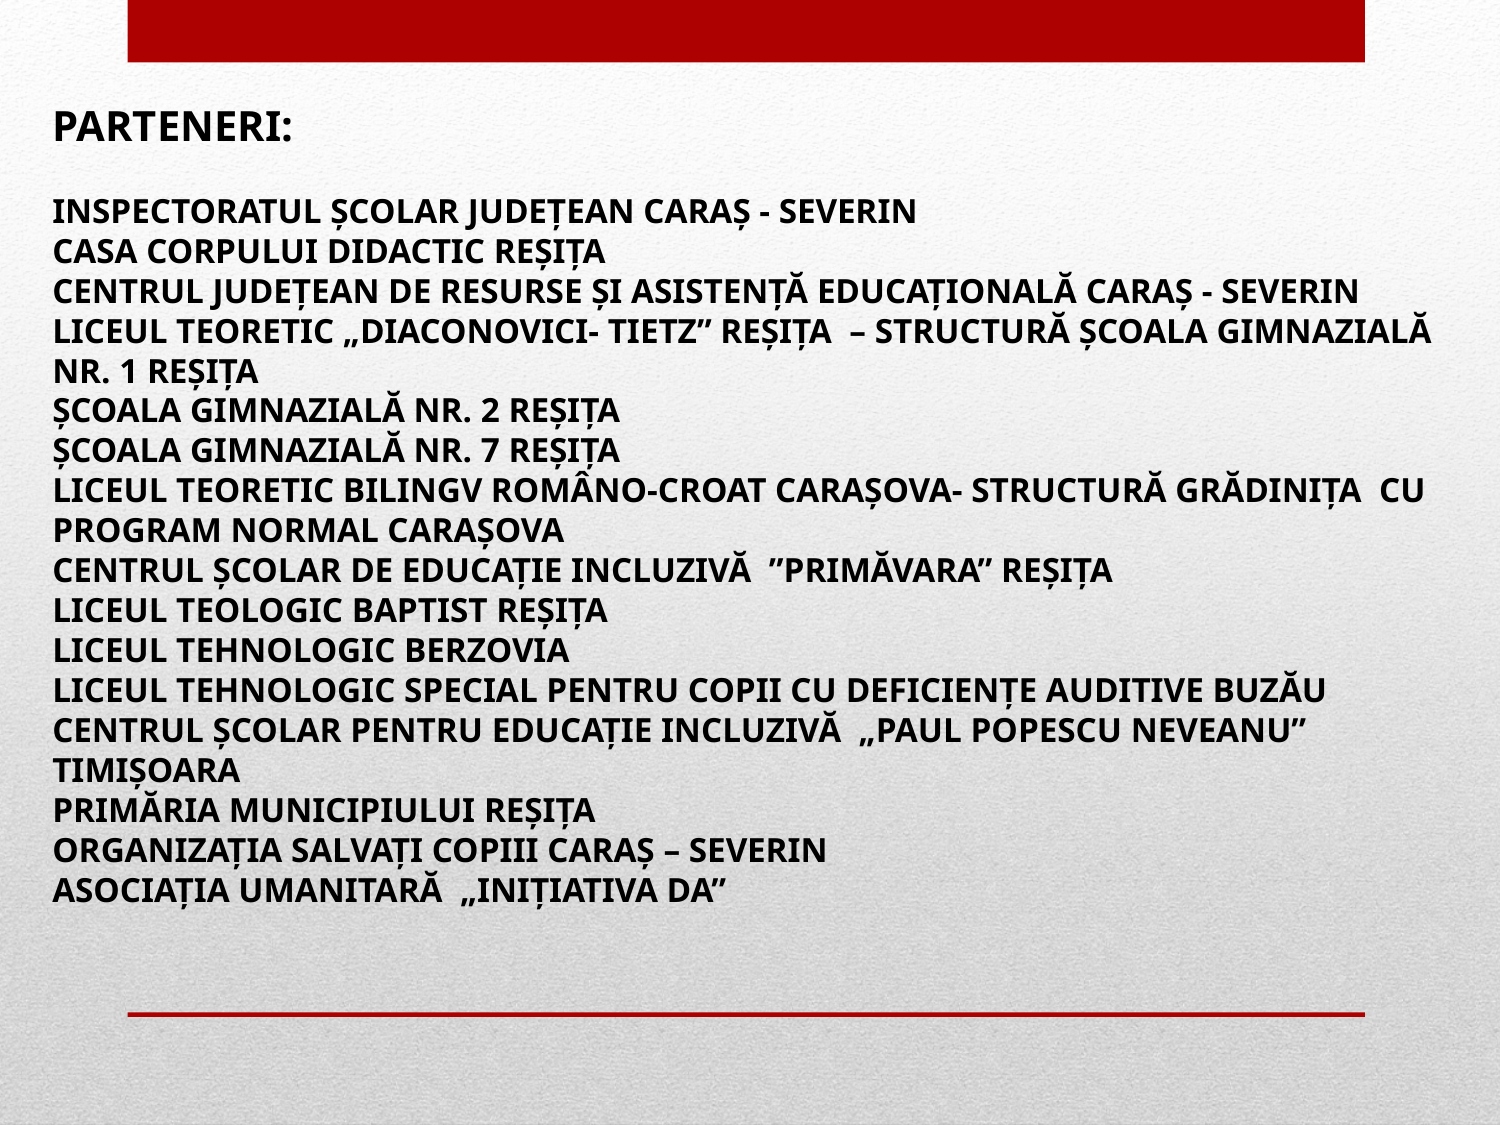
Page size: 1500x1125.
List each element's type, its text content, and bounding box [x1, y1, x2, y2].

text_box PARTENERI: INSPECTORATUL ȘCOLAR JUDEȚEAN CARAȘ - SEVERIN CASA CORPULUI DIDACTIC REȘIȚA CENTRUL JUDEȚEAN DE RESURSE ȘI ASISTENȚĂ EDUCAȚIONALĂ CARAȘ - SEVERIN LICEUL TEORETIC „DIACONOVICI- TIETZ” REȘIȚA – STRUCTURĂ ȘCOALA GIMNAZIALĂ NR. 1 REȘIȚA ȘCOALA GIMNAZIALĂ NR. 2 REȘIȚA ȘCOALA GIMNAZIALĂ NR. 7 REȘIȚA LICEUL TEORETIC BILINGV ROMÂNO-CROAT CARAȘOVA- STRUCTURĂ GRĂDINIȚA CU PROGRAM NORMAL CARAȘOVA CENTRUL ȘCOLAR DE EDUCAȚIE INCLUZIVĂ ”PRIMĂVARA” REȘIȚA LICEUL TEOLOGIC BAPTIST REȘIȚA LICEUL TEHNOLOGIC BERZOVIA LICEUL TEHNOLOGIC SPECIAL PENTRU COPII CU DEFICIENȚE AUDITIVE BUZĂU CENTRUL ȘCOLAR PENTRU EDUCAȚIE INCLUZIVĂ „PAUL POPESCU NEVEANU” TIMIȘOARA PRIMĂRIA MUNICIPIULUI REȘIȚA ORGANIZAȚIA SALVAȚI COPIII CARAȘ – SEVERIN ASOCIAȚIA UMANITARĂ „INIȚIATIVA DA” [37, 92, 1463, 956]
